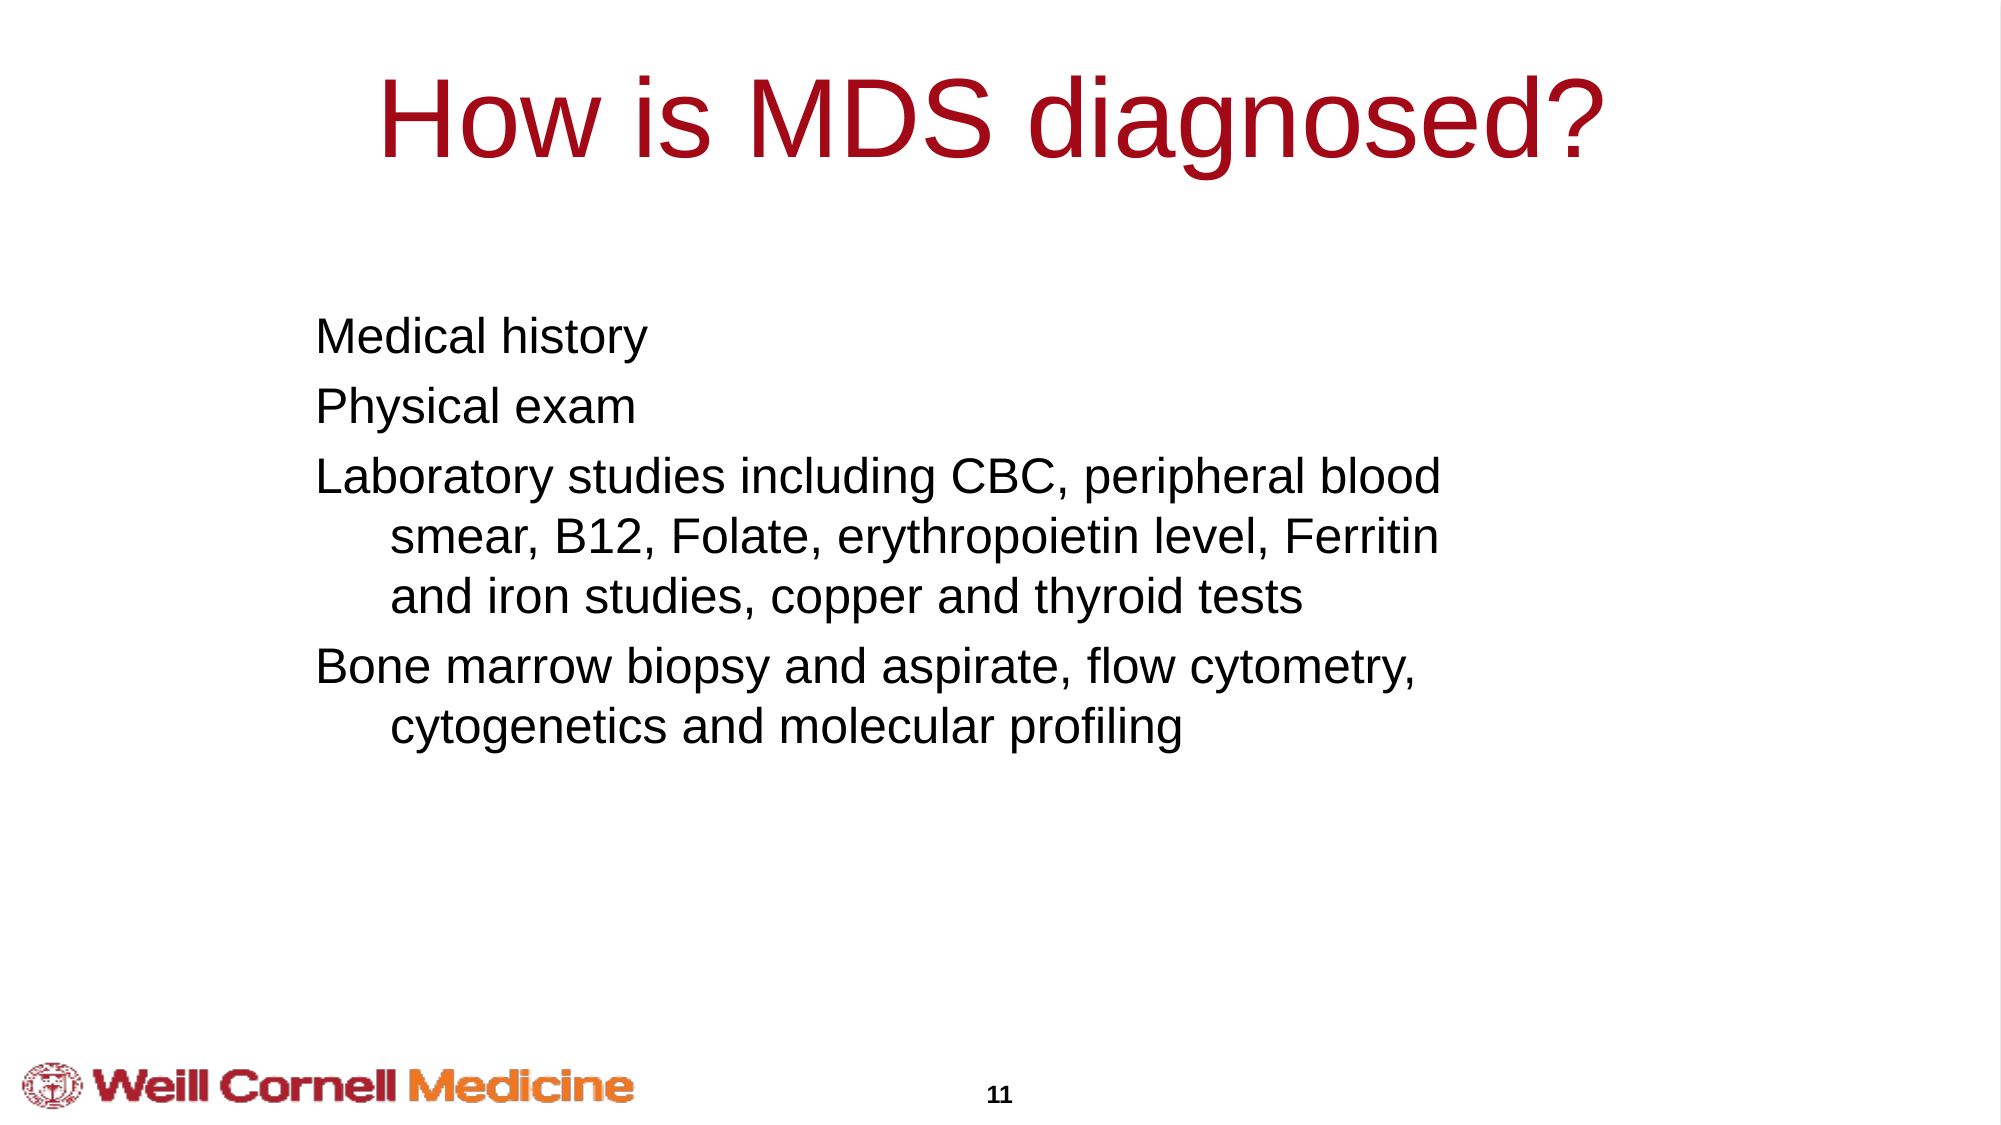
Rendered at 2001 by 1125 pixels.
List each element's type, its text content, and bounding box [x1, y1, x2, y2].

picture [0, 1049, 673, 1125]
title How is MDS diagnosed? [99, 45, 1900, 233]
list Medical history Physical exam Laboratory studies including CBC, peripheral blood smear, B12, Folate, erythropoietin level, Ferritin and iron studies, copper and thyroid tests Bone marrow biopsy and aspirate, flow cytometry, cytogenetics and molecular profiling [300, 295, 1500, 815]
